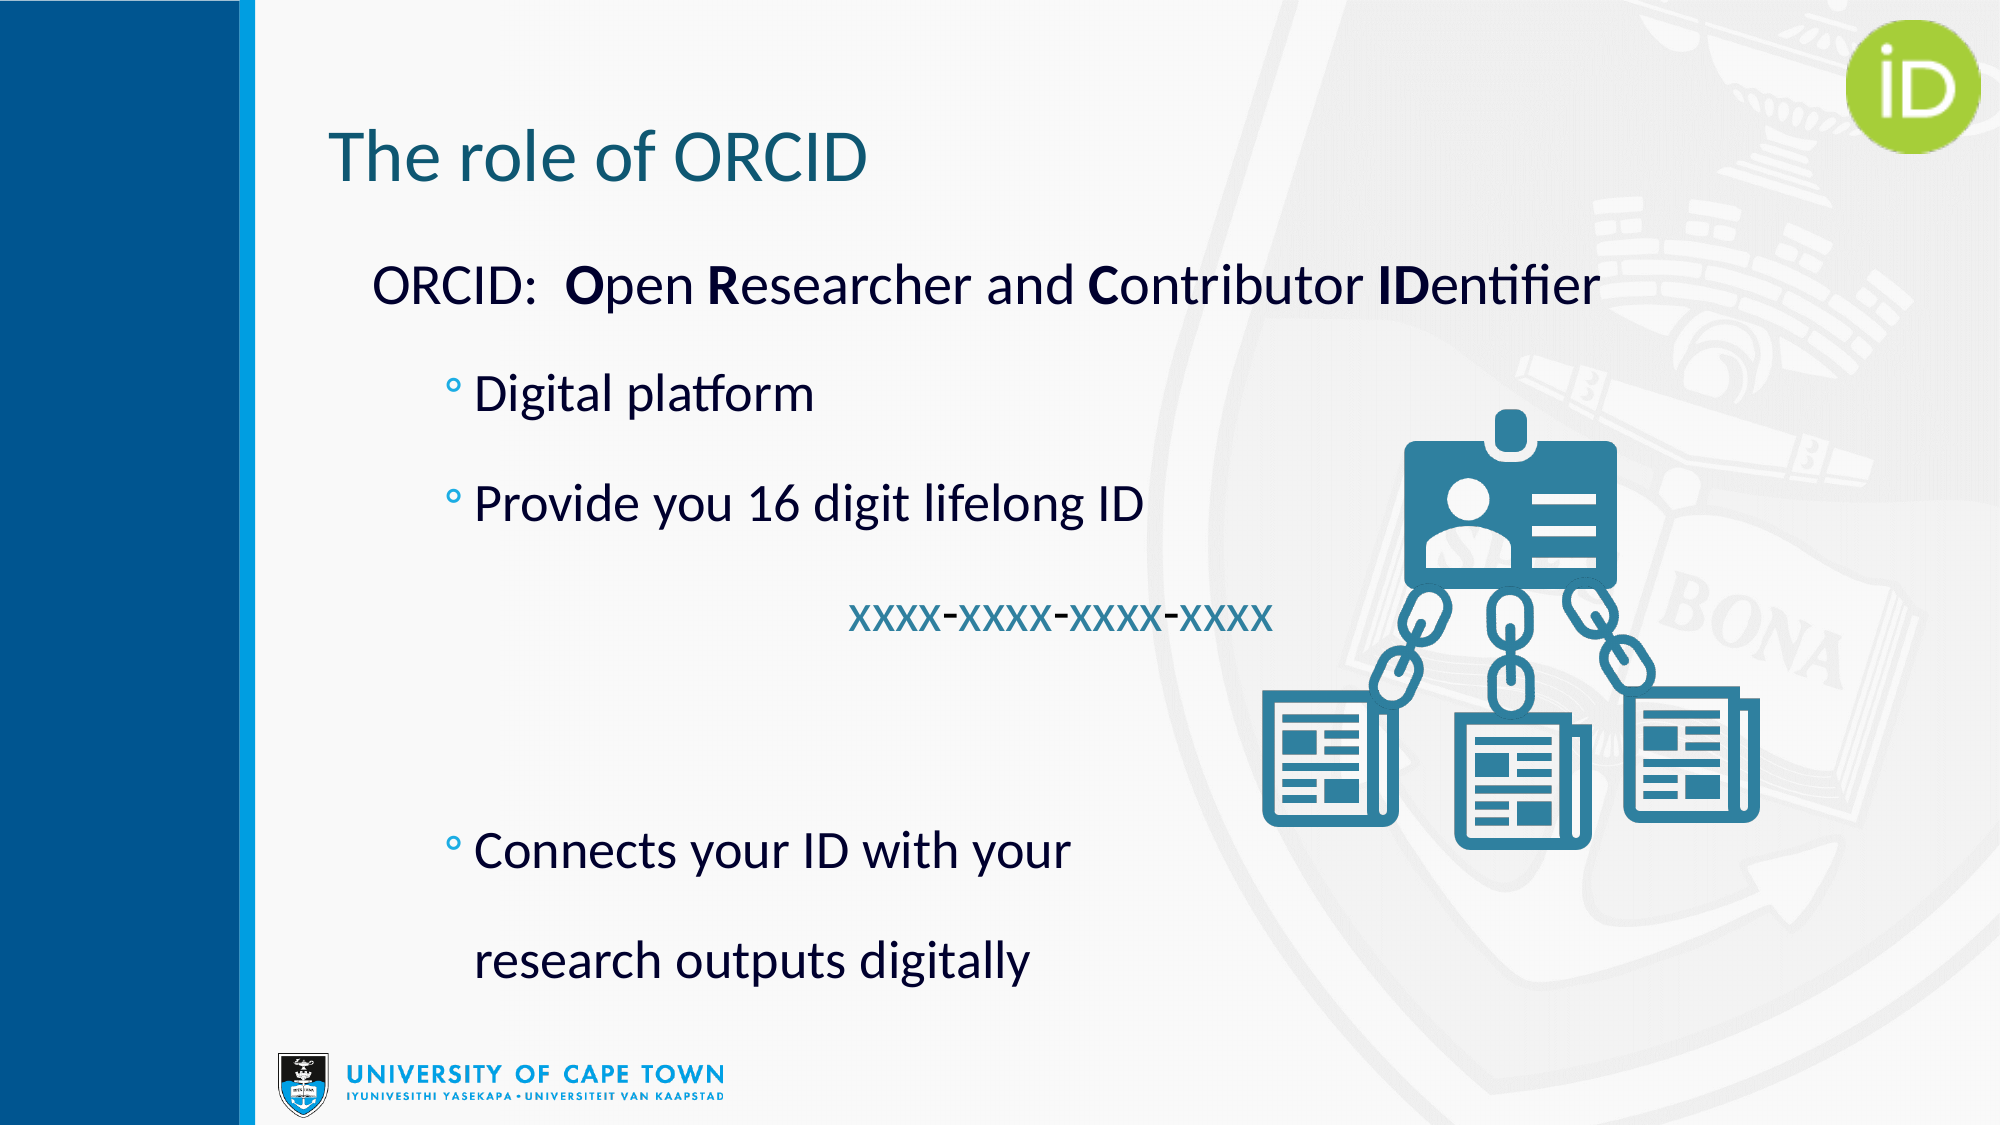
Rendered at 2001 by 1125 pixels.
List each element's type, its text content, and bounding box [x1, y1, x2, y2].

picture [1233, 371, 1789, 878]
title The role of ORCID [313, 44, 1935, 203]
list ORCID: Open Researcher and Contributor IDentifier Digital platform Provide you 16 digit lifelong ID xxxx-xxxx-xxxx-xxxx Connects your ID with your research outputs digitally [313, 203, 1935, 1076]
picture [278, 1053, 723, 1118]
picture [1846, 19, 1981, 155]
